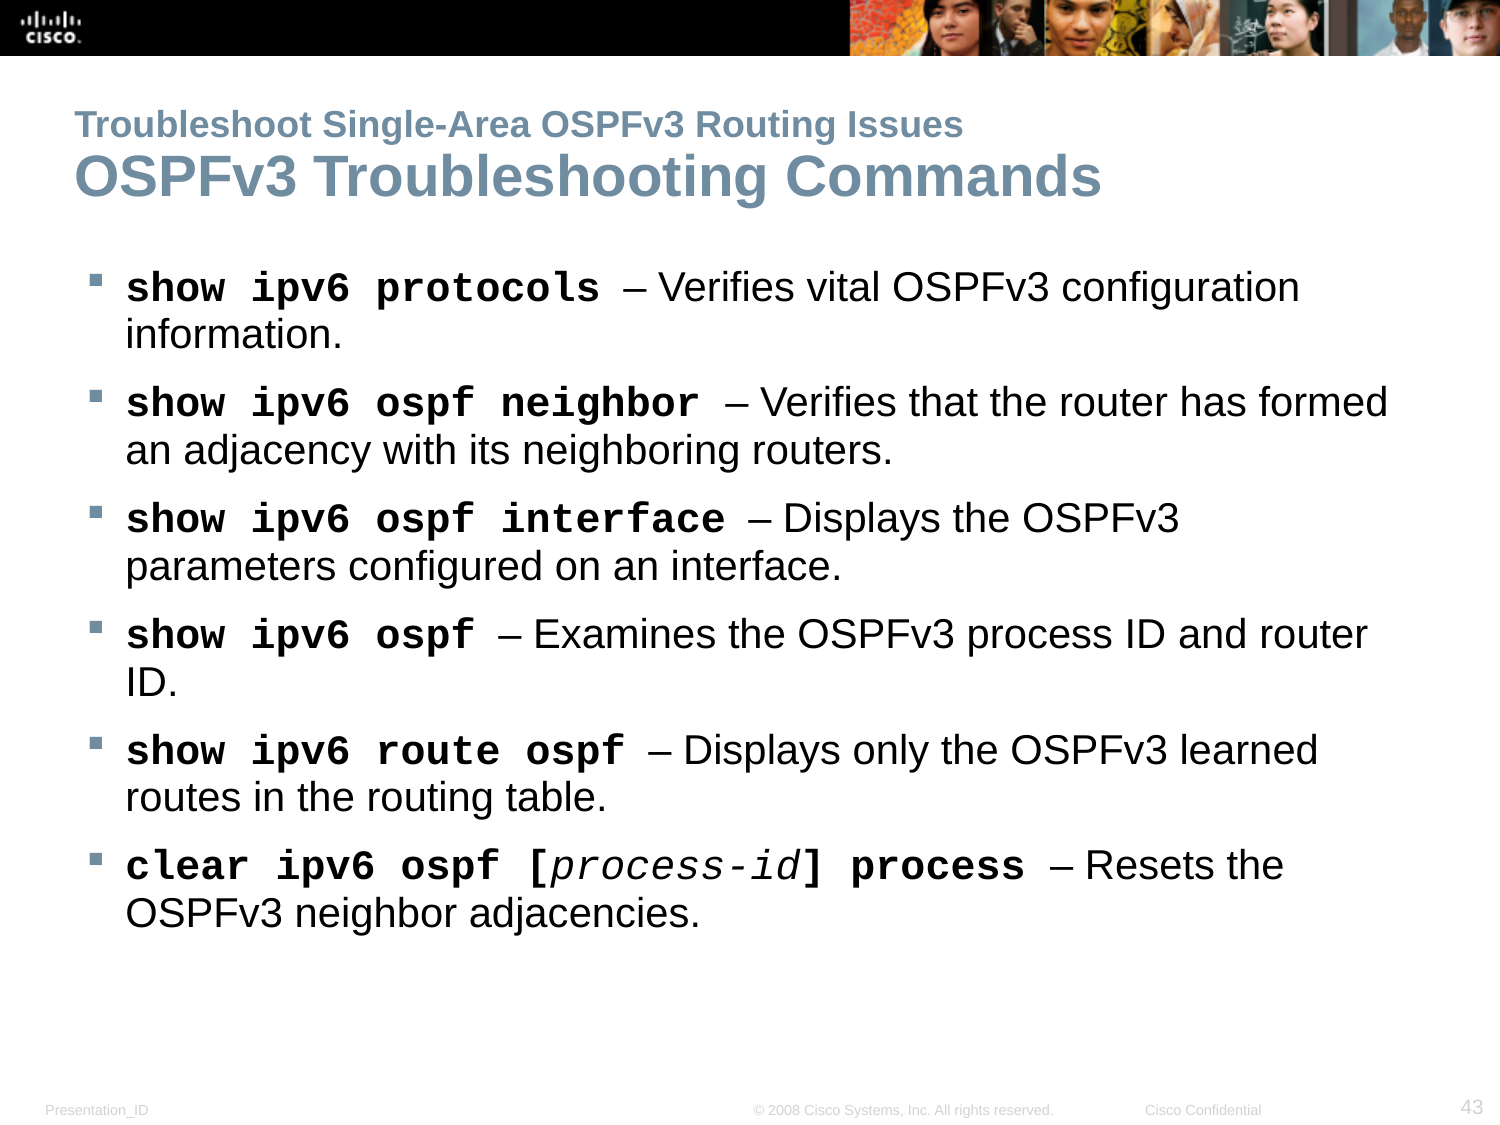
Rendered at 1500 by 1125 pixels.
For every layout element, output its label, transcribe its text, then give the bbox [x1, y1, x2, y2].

title Troubleshoot Single-Area OSPFv3 Routing Issues OSPFv3 Troubleshooting Commands [60, 78, 1398, 217]
picture [0, 0, 1500, 56]
list show ipv6 protocols – Verifies vital OSPFv3 configuration information. show ipv6 ospf neighbor – Verifies that the router has formed an adjacency with its neighboring routers. show ipv6 ospf interface – Displays the OSPFv3 parameters configured on an interface. show ipv6 ospf – Examines the OSPFv3 process ID and router ID. show ipv6 route ospf – Displays only the OSPFv3 learned routes in the routing table. clear ipv6 ospf [process-id] process – Resets the OSPFv3 neighbor adjacencies. [72, 256, 1404, 1101]
